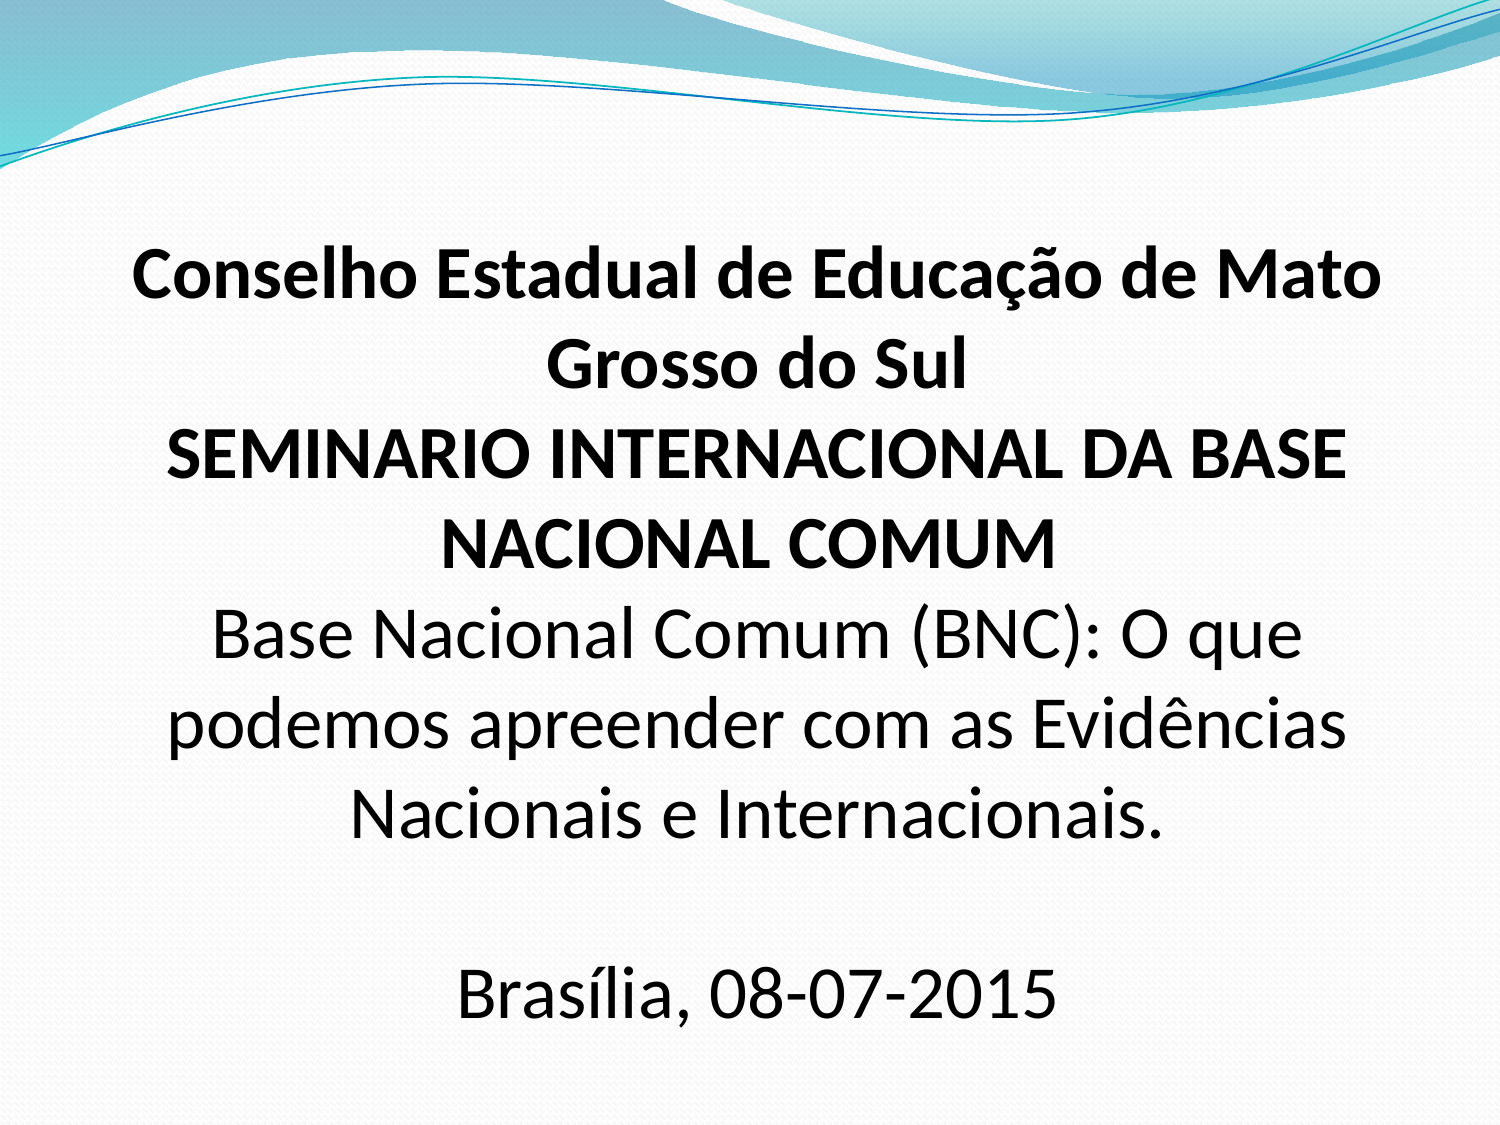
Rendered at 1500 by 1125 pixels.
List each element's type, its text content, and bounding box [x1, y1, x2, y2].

title Conselho Estadual de Educação de Mato Grosso do Sul SEMINARIO INTERNACIONAL DA BASE NACIONAL COMUM Base Nacional Comum (BNC): O que podemos apreender com as Evidências Nacionais e Internacionais. Brasília, 08-07-2015 [76, 160, 1440, 1034]
